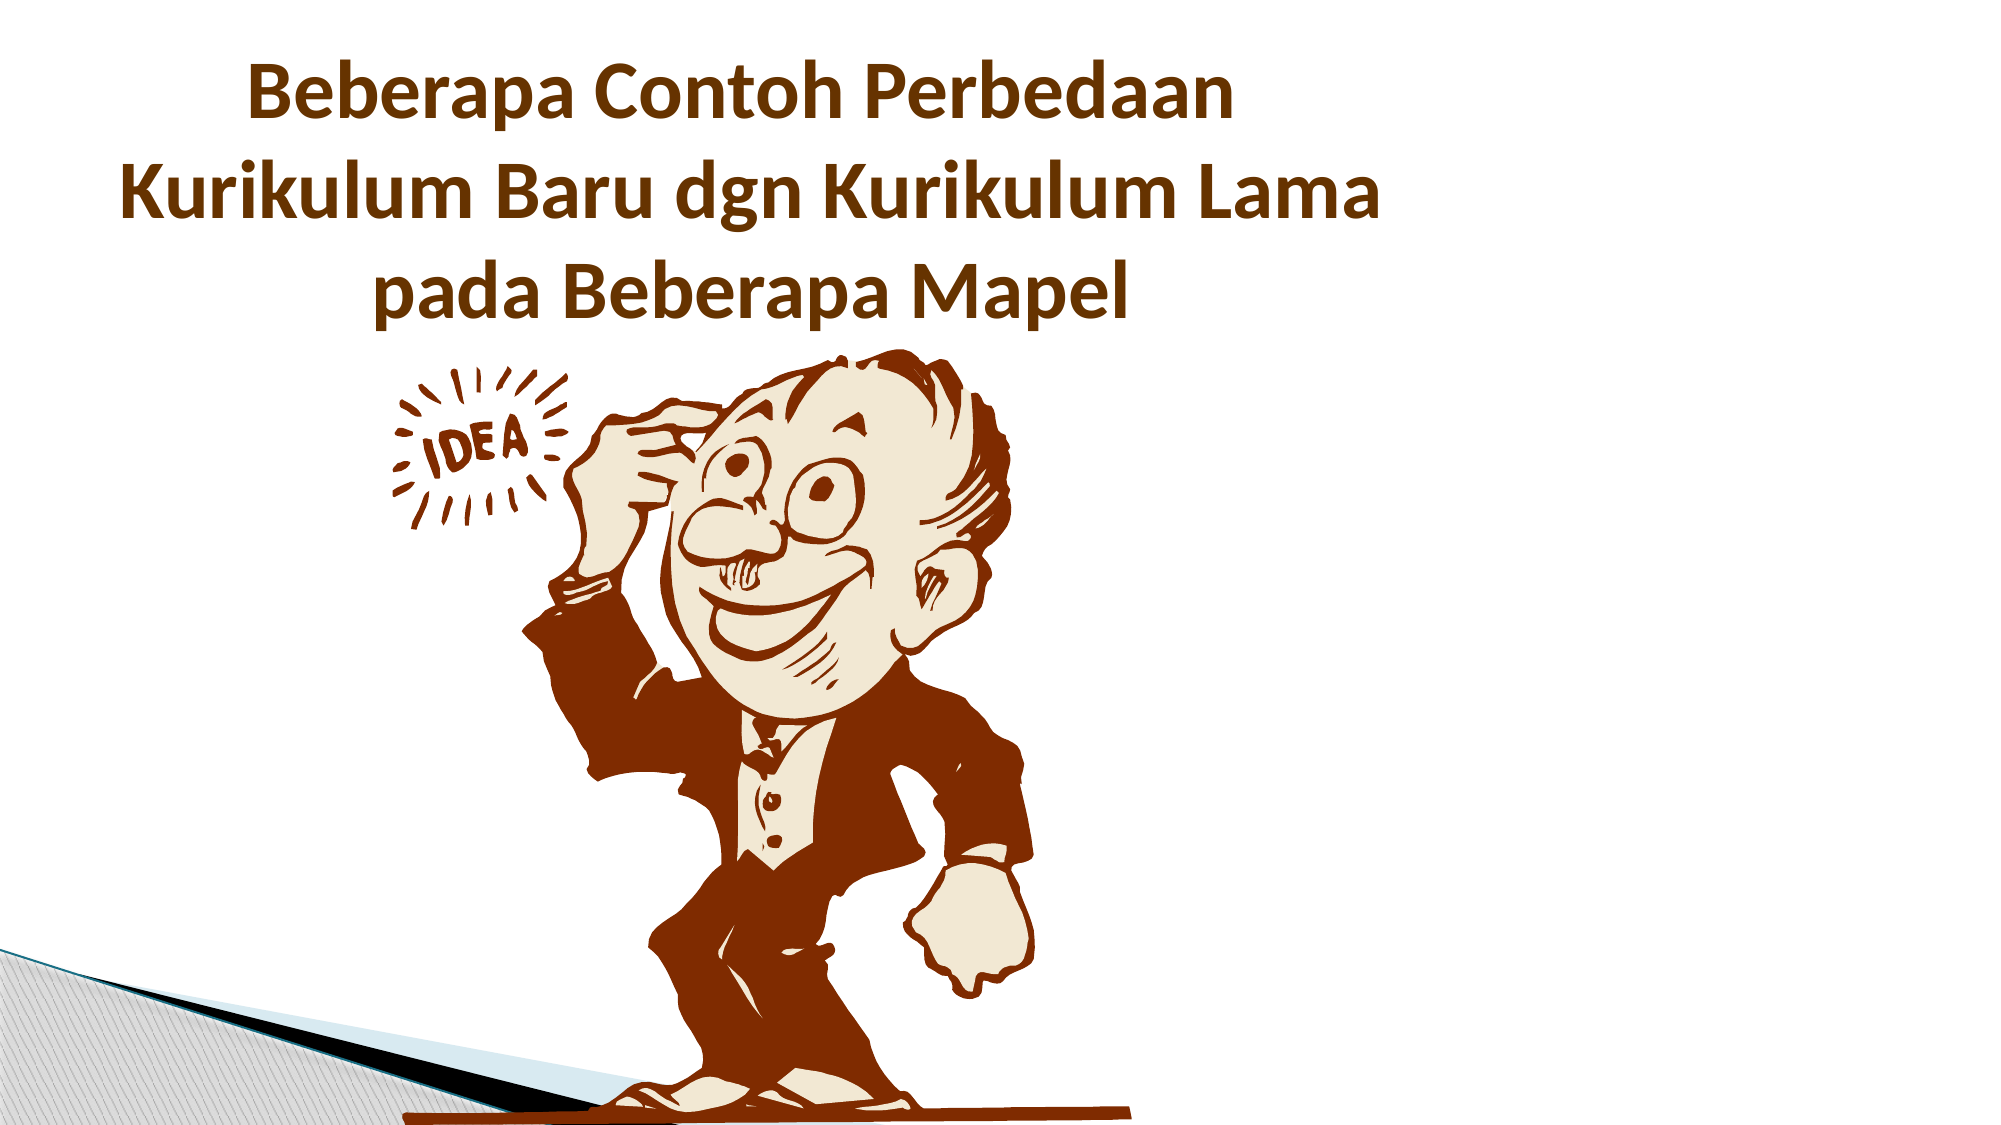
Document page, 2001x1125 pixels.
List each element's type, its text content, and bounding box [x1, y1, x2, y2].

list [389, 337, 1132, 1125]
text_box Beberapa Contoh Perbedaan Kurikulum Baru dgn Kurikulum Lama pada Beberapa Mapel [85, 28, 1417, 343]
